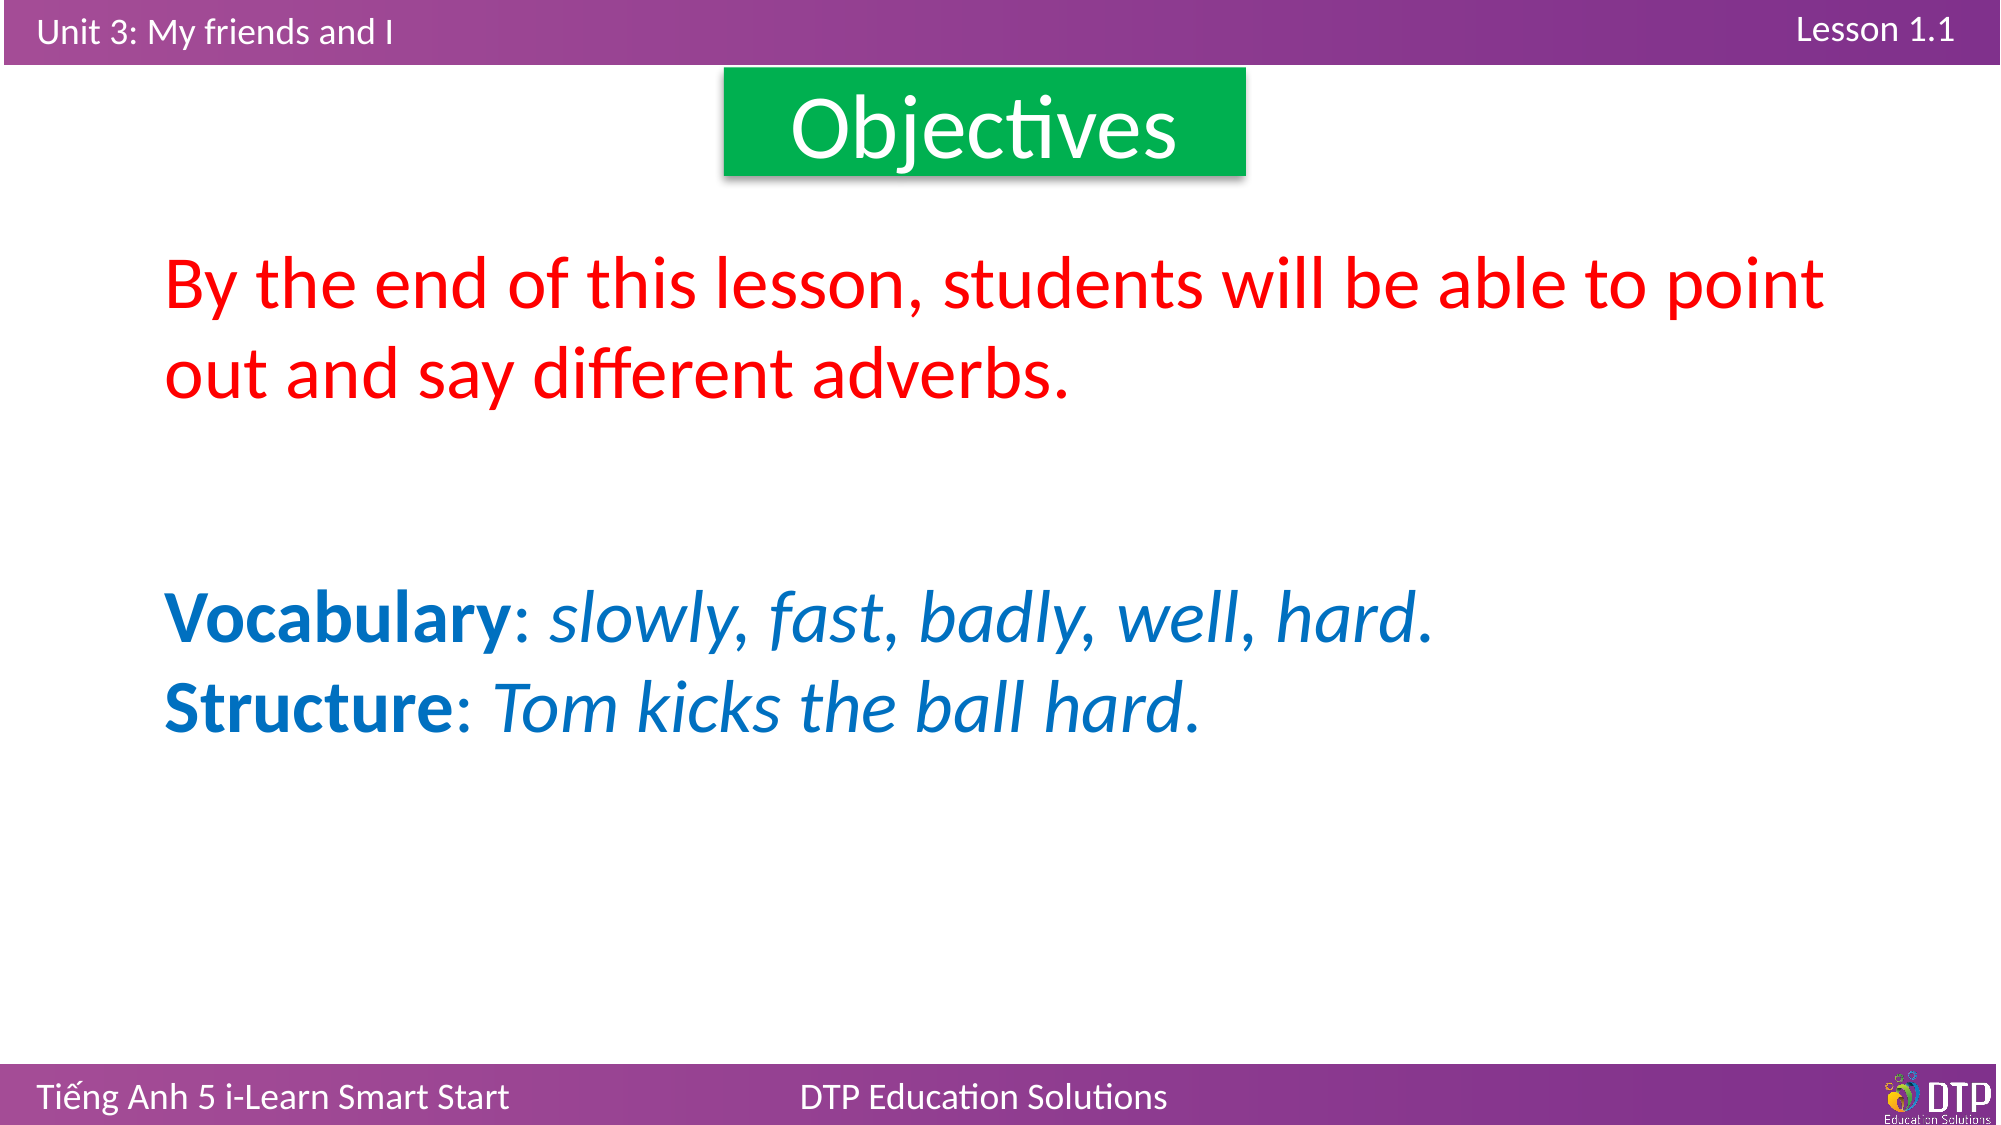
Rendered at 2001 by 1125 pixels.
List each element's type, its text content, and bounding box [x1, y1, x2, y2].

picture [4, 0, 2000, 65]
text_box By the end of this lesson, students will be able to point out and say different adverbs. Vocabulary: slowly, fast, badly, well, hard. Structure: Tom kicks the ball hard. [150, 226, 1927, 800]
text_box Objectives [723, 66, 1247, 177]
picture [0, 1064, 1996, 1125]
